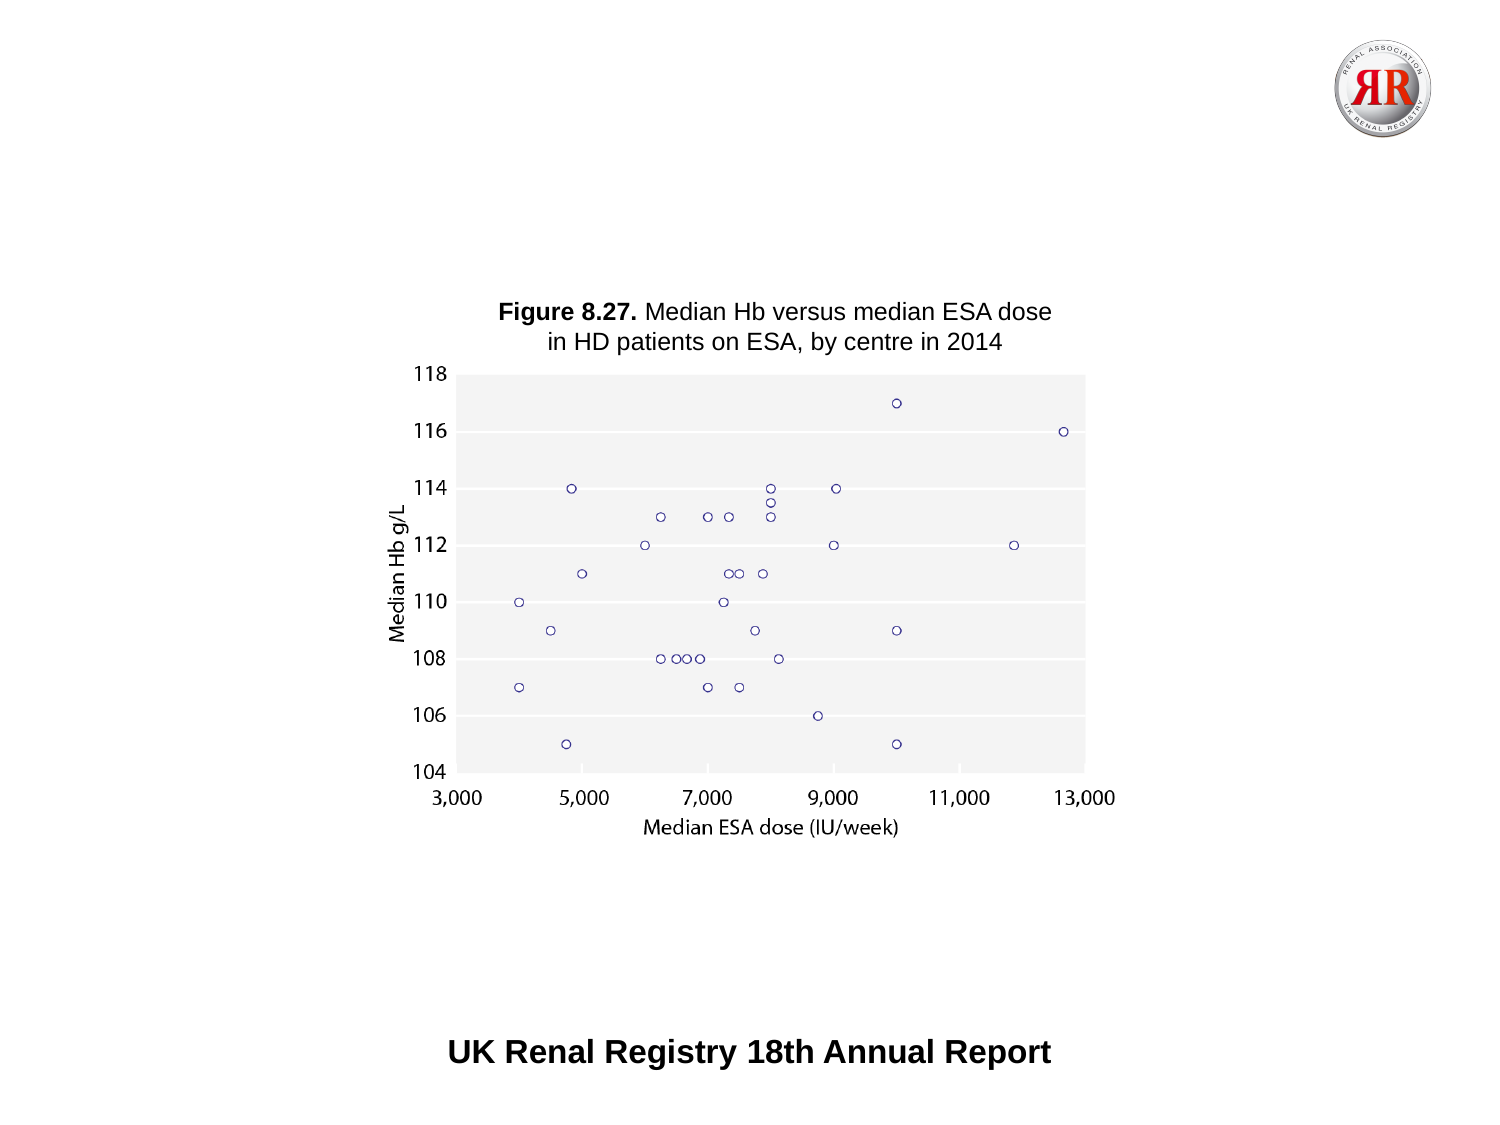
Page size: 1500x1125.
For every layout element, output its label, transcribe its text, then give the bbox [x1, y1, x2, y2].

picture [1328, 30, 1440, 150]
text_box UK Renal Registry 18th Annual Report [432, 1023, 1067, 1078]
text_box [385, 287, 1115, 840]
